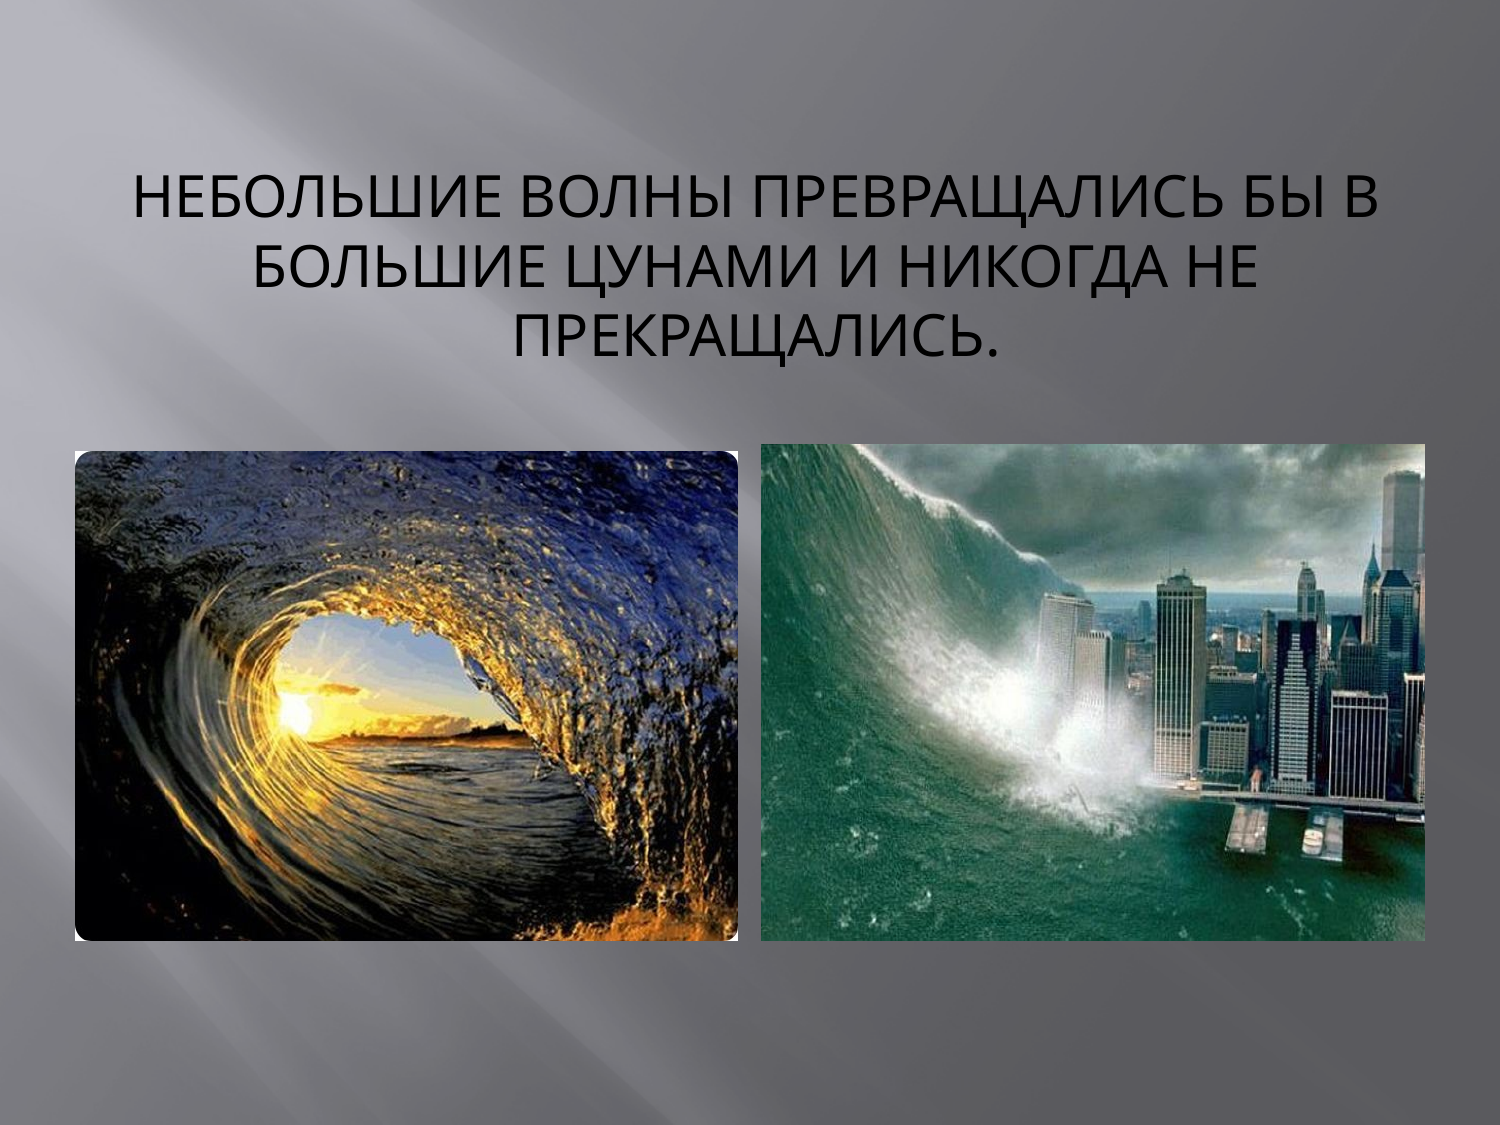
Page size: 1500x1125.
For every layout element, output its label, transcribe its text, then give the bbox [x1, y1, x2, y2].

list Небольшие волны превращались бы в большие цунами и никогда не прекращались. [76, 148, 1436, 379]
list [74, 451, 738, 941]
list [761, 444, 1426, 941]
